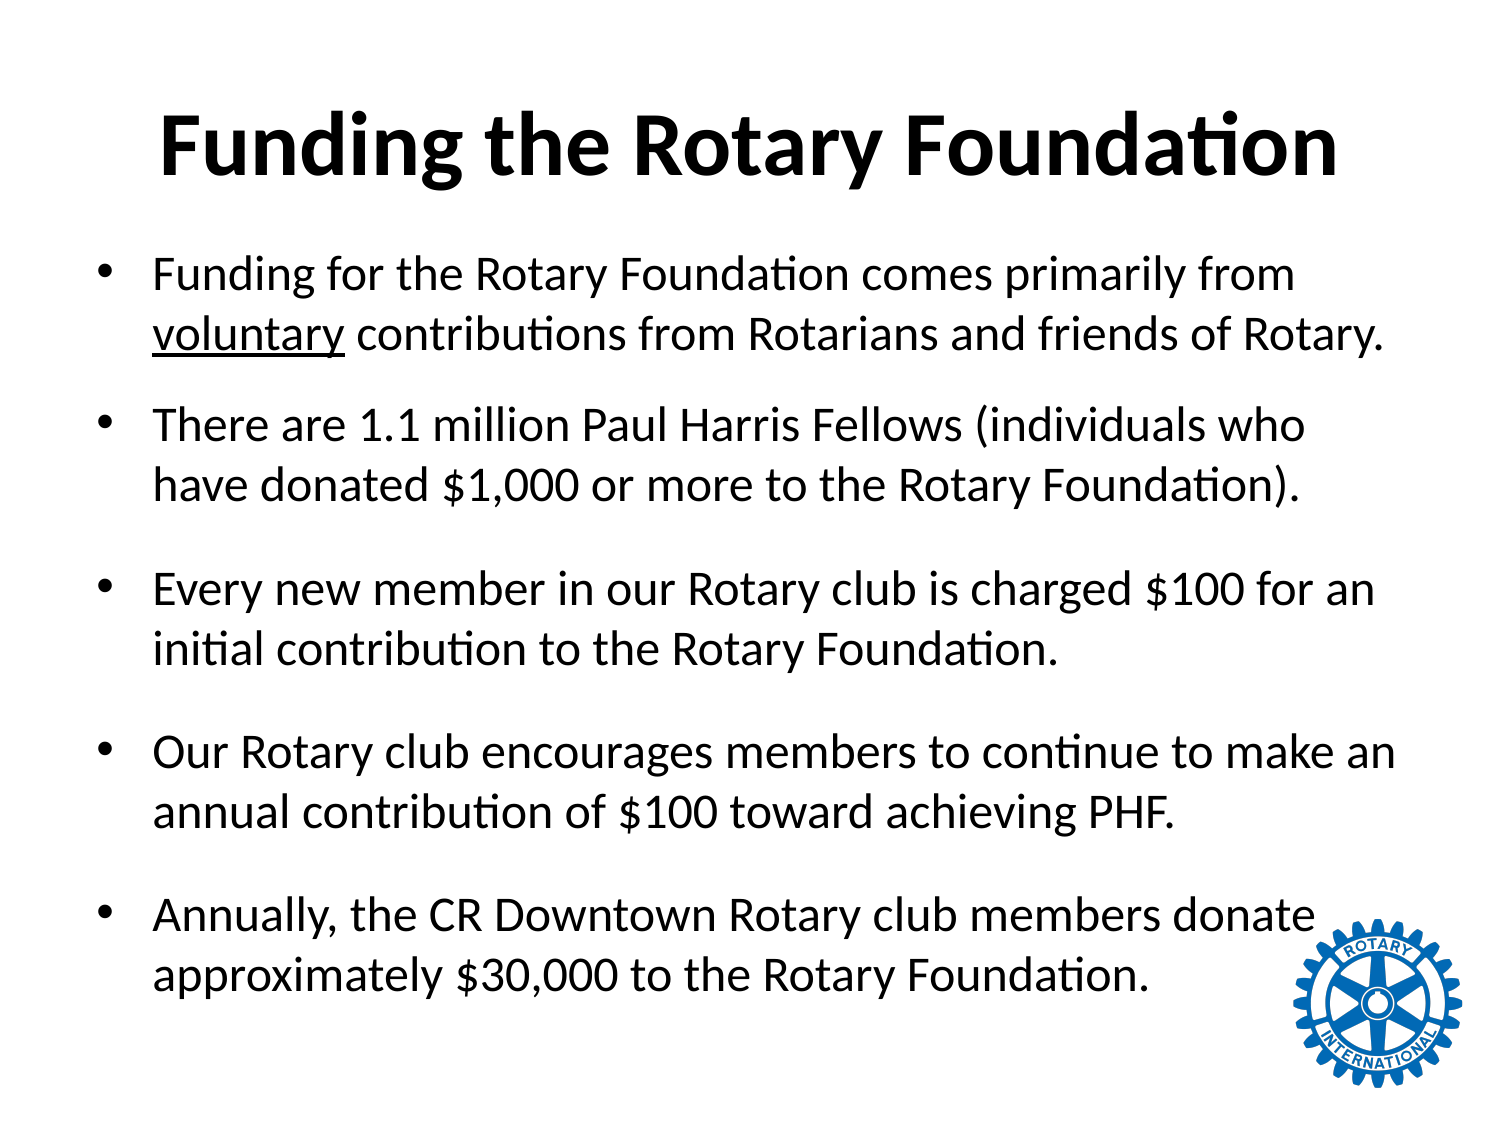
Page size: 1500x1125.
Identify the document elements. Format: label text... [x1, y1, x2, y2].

title Funding the Rotary Foundation [75, 45, 1425, 233]
picture [1290, 915, 1466, 1091]
list Funding for the Rotary Foundation comes primarily from voluntary contributions from Rotarians and friends of Rotary. There are 1.1 million Paul Harris Fellows (individuals who have donated $1,000 or more to the Rotary Foundation). Every new member in our Rotary club is charged $100 for an initial contribution to the Rotary Foundation. Our Rotary club encourages members to continue to make an annual contribution of $100 toward achieving PHF. Annually, the CR Downtown Rotary club members donate approximately $30,000 to the Rotary Foundation. [81, 232, 1419, 1033]
